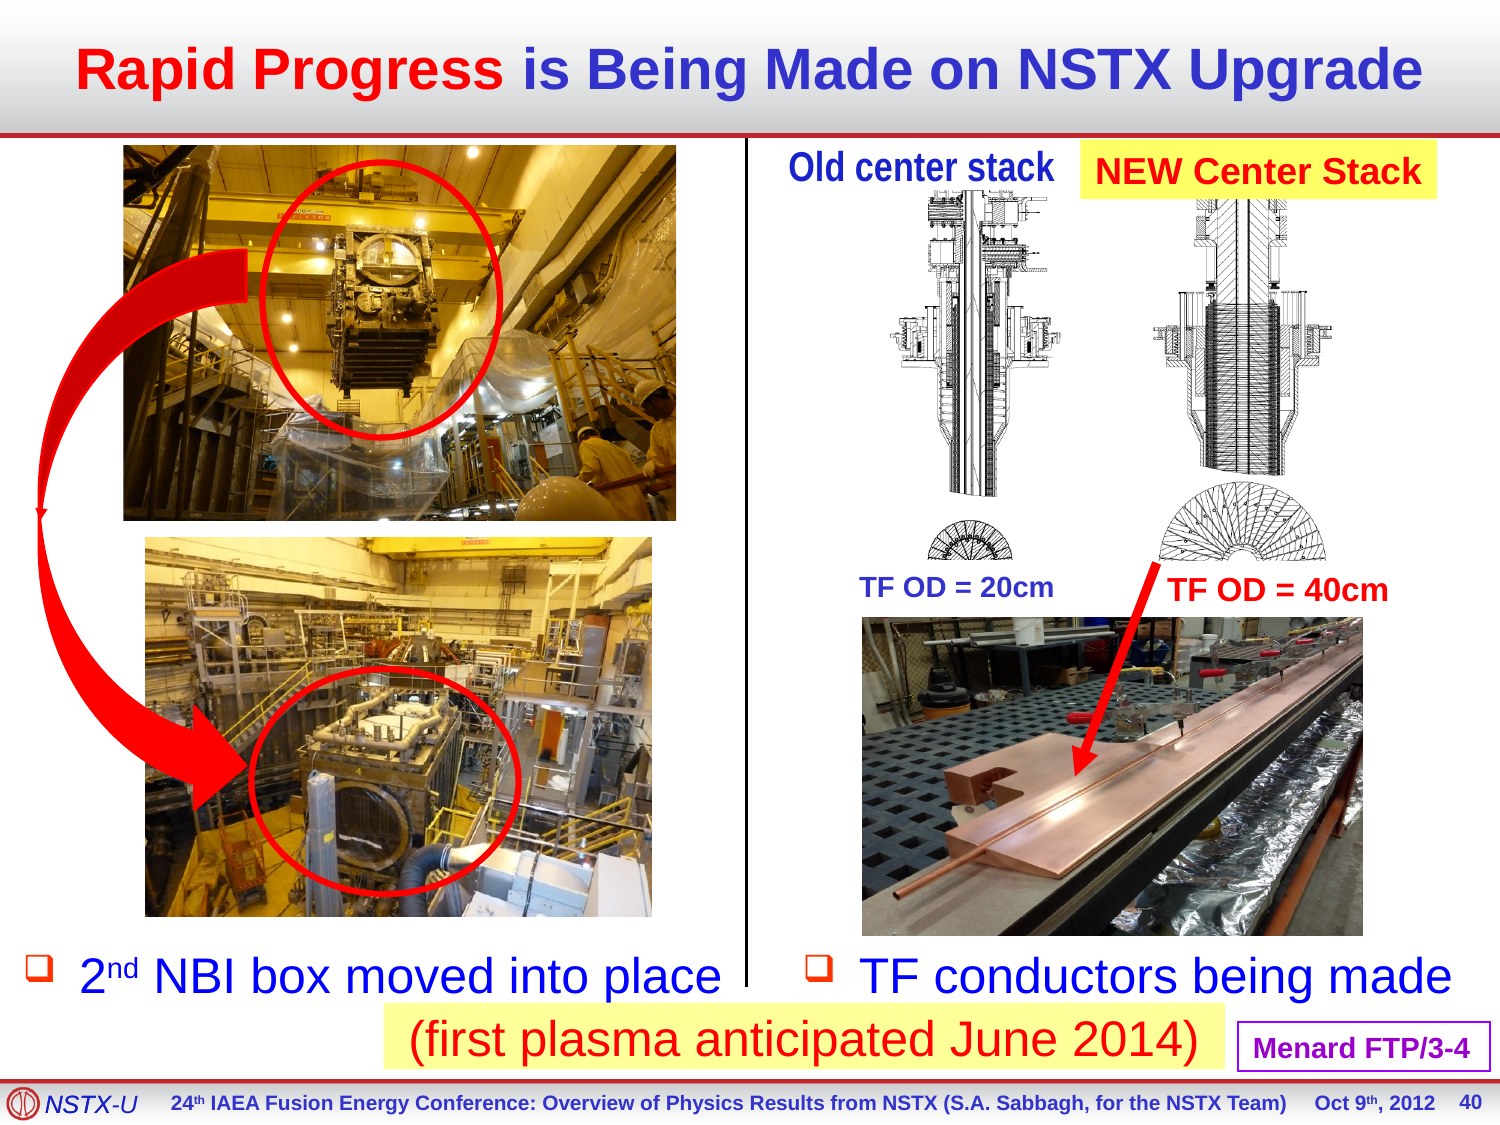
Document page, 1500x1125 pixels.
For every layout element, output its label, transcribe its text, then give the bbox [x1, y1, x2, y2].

text_box TF OD = 40cm [1161, 560, 1400, 639]
picture [0, 1079, 1500, 1125]
picture [862, 616, 1363, 937]
text_box (first plasma anticipated June 2014) [383, 1002, 1225, 1070]
text_box Menard FTP/3-4 [1238, 1021, 1491, 1072]
text_box NEW Center Stack [1080, 139, 1437, 200]
text_box TF conductors being made [787, 935, 1475, 1111]
text_box [35, 302, 140, 758]
picture [1149, 150, 1336, 569]
picture [123, 145, 677, 522]
picture [145, 537, 652, 918]
text_box TF OD = 20cm [841, 560, 1069, 611]
picture [887, 151, 1074, 569]
list 2nd NBI box moved into place [7, 935, 746, 1111]
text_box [1074, 562, 1157, 777]
title Rapid Progress is Being Made on NSTX Upgrade [0, 0, 1500, 134]
text_box Old center stack [788, 149, 888, 191]
slide_number 40 [1372, 1088, 1498, 1114]
